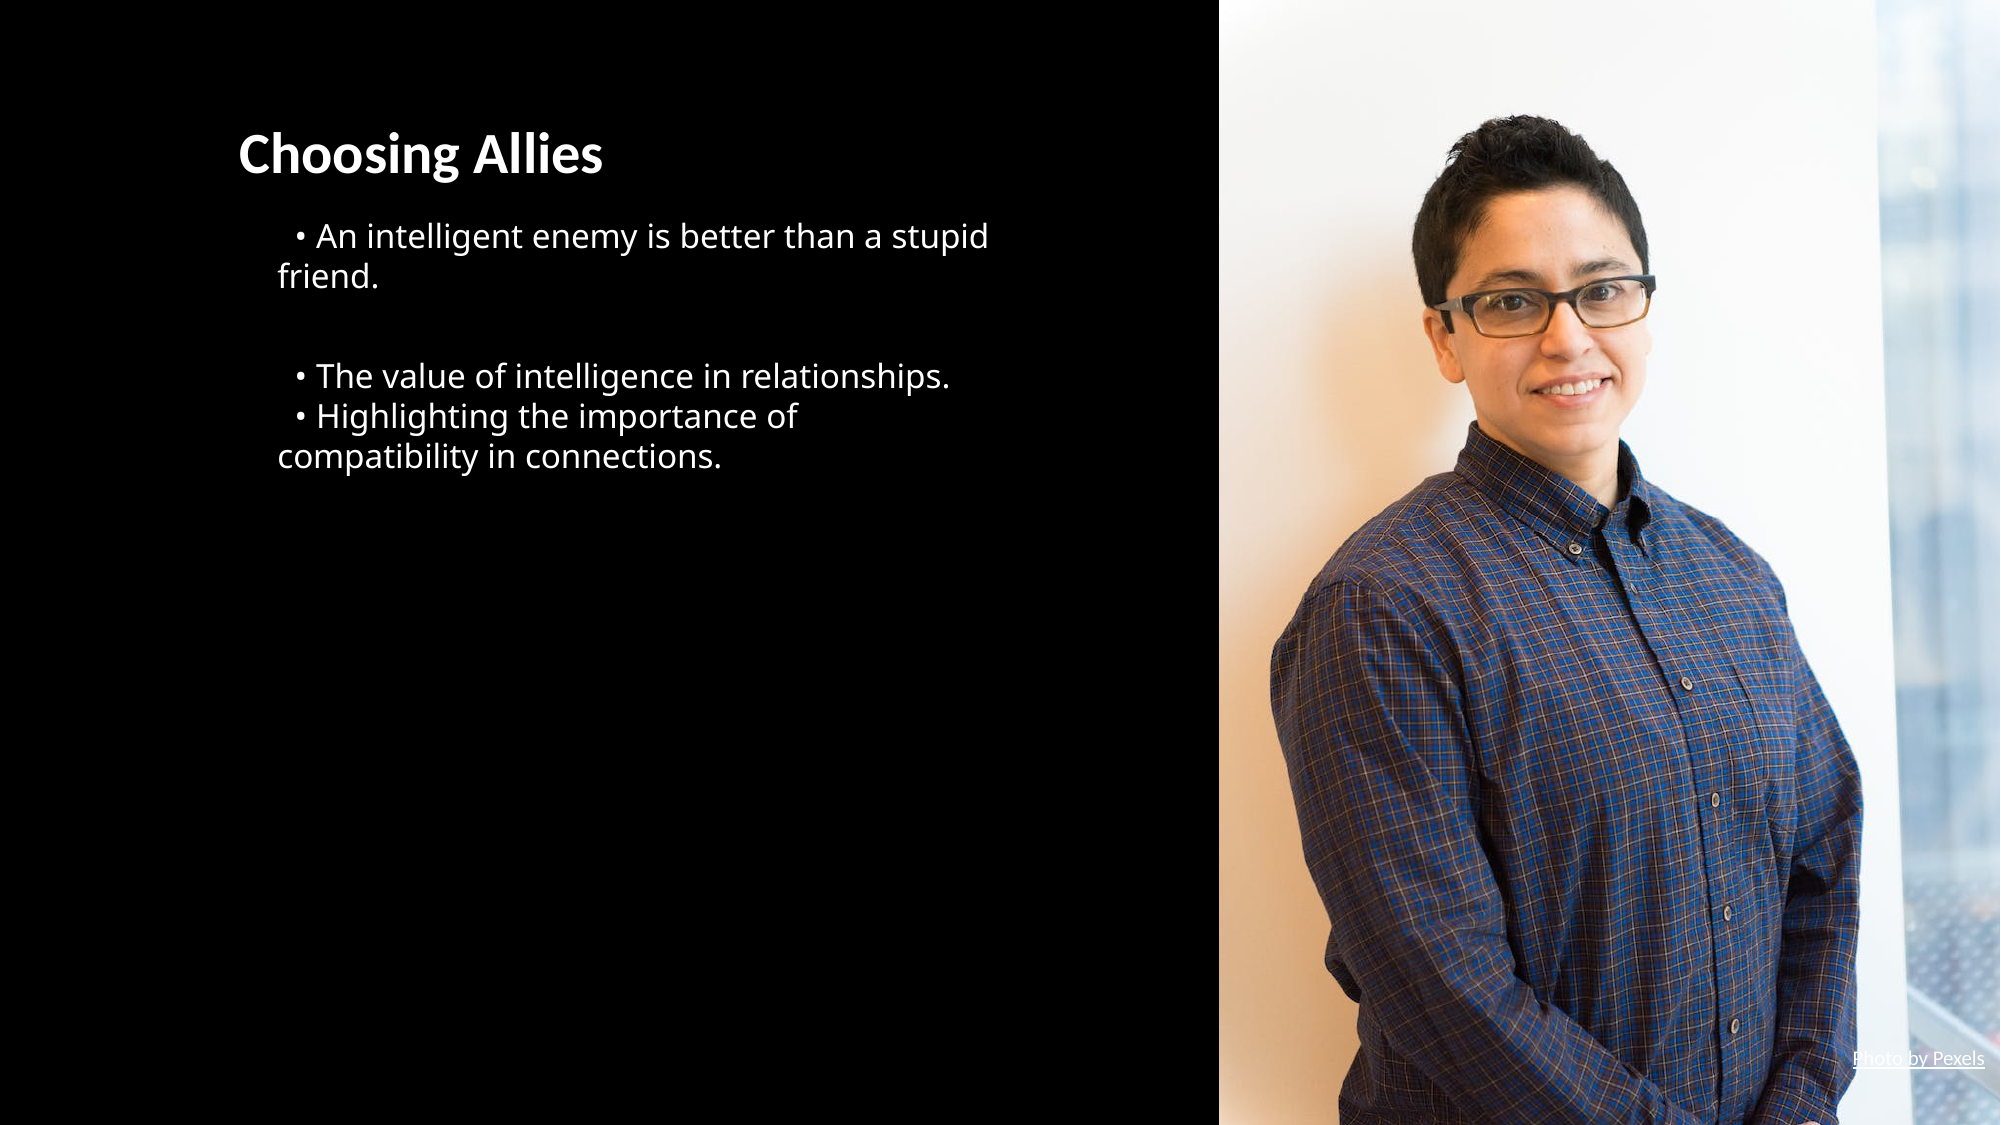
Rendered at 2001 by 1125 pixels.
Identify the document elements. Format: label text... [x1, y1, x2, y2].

text_box Choosing Allies [225, 112, 1219, 188]
text_box • The value of intelligence in relationships. [262, 337, 1013, 397]
text_box • An intelligent enemy is better than a stupid friend. [262, 217, 1013, 293]
picture [1219, 0, 2000, 1125]
text_box • Highlighting the importance of compatibility in connections. [262, 397, 1013, 473]
